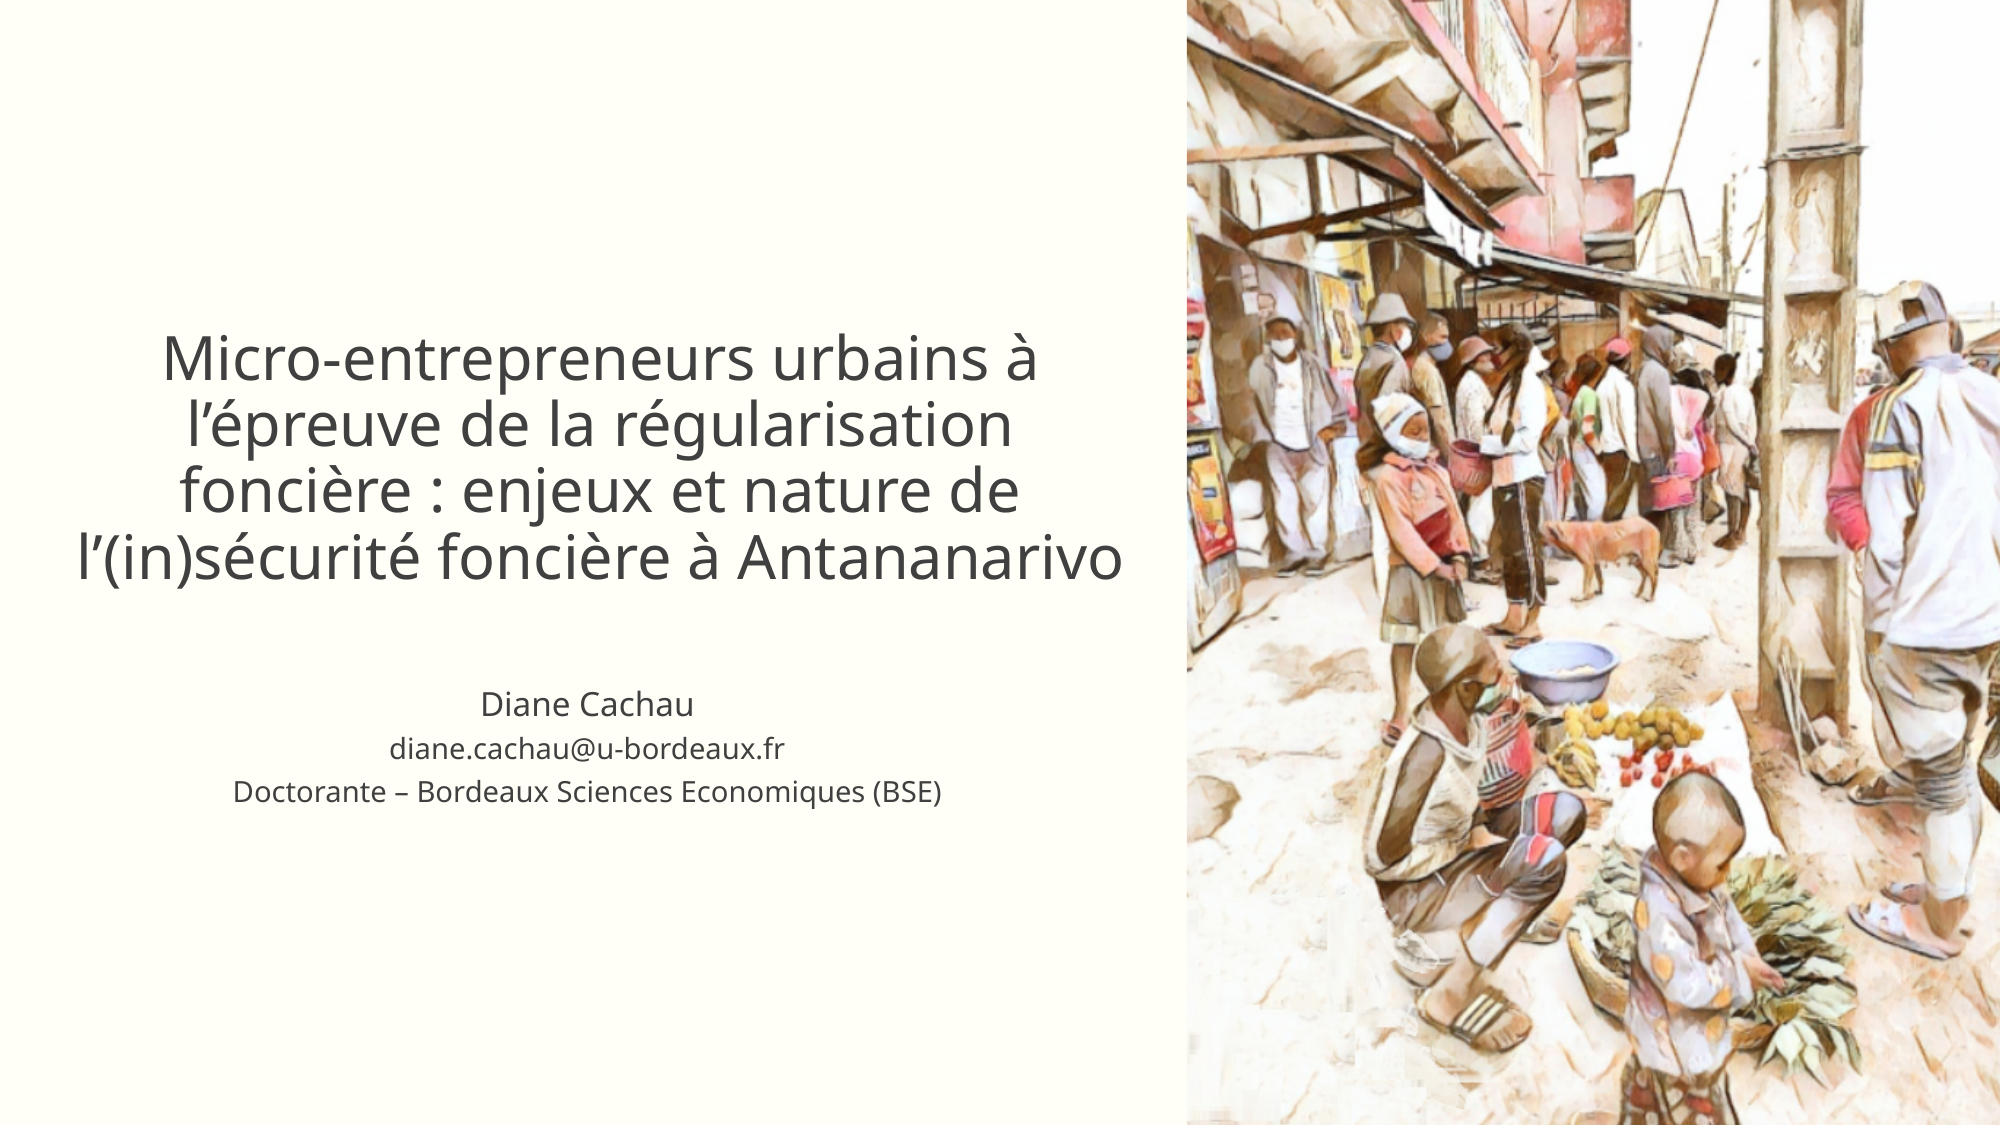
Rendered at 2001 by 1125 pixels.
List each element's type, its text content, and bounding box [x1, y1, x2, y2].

title Micro-entrepreneurs urbains à l’épreuve de la régularisation foncière : enjeux et nature de l’(in)sécurité foncière à Antananarivo [58, 252, 1143, 600]
picture [1186, 0, 2000, 1125]
list Diane Cachau diane.cachau@u-bordeaux.fr Doctorante – Bordeaux Sciences Economiques (BSE) [45, 693, 1130, 822]
